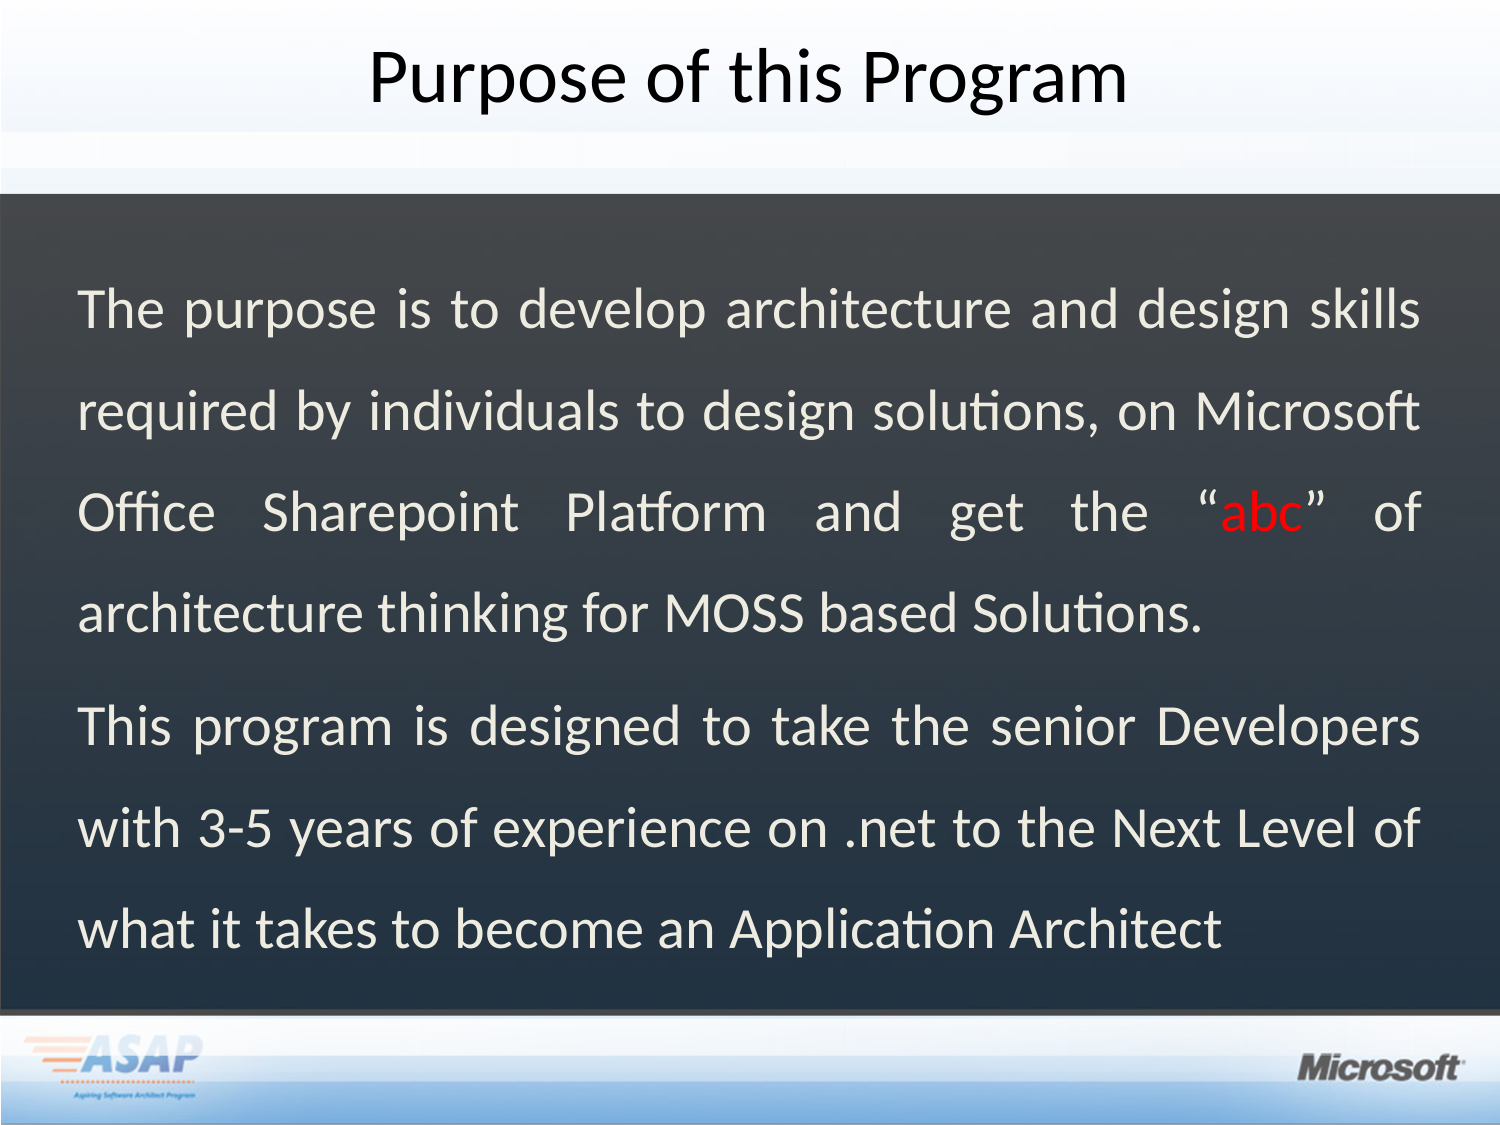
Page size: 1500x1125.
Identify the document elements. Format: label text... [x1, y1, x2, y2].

title Purpose of this Program [75, 16, 1425, 126]
picture [0, 1016, 1500, 1125]
picture [0, 0, 1500, 194]
list The purpose is to develop architecture and design skills required by individuals to design solutions, on Microsoft Office Sharepoint Platform and get the “abc” of architecture thinking for MOSS based Solutions. This program is designed to take the senior Developers with 3-5 years of experience on .net to the Next Level of what it takes to become an Application Architect [62, 231, 1438, 969]
text_box [0, 201, 1500, 1016]
